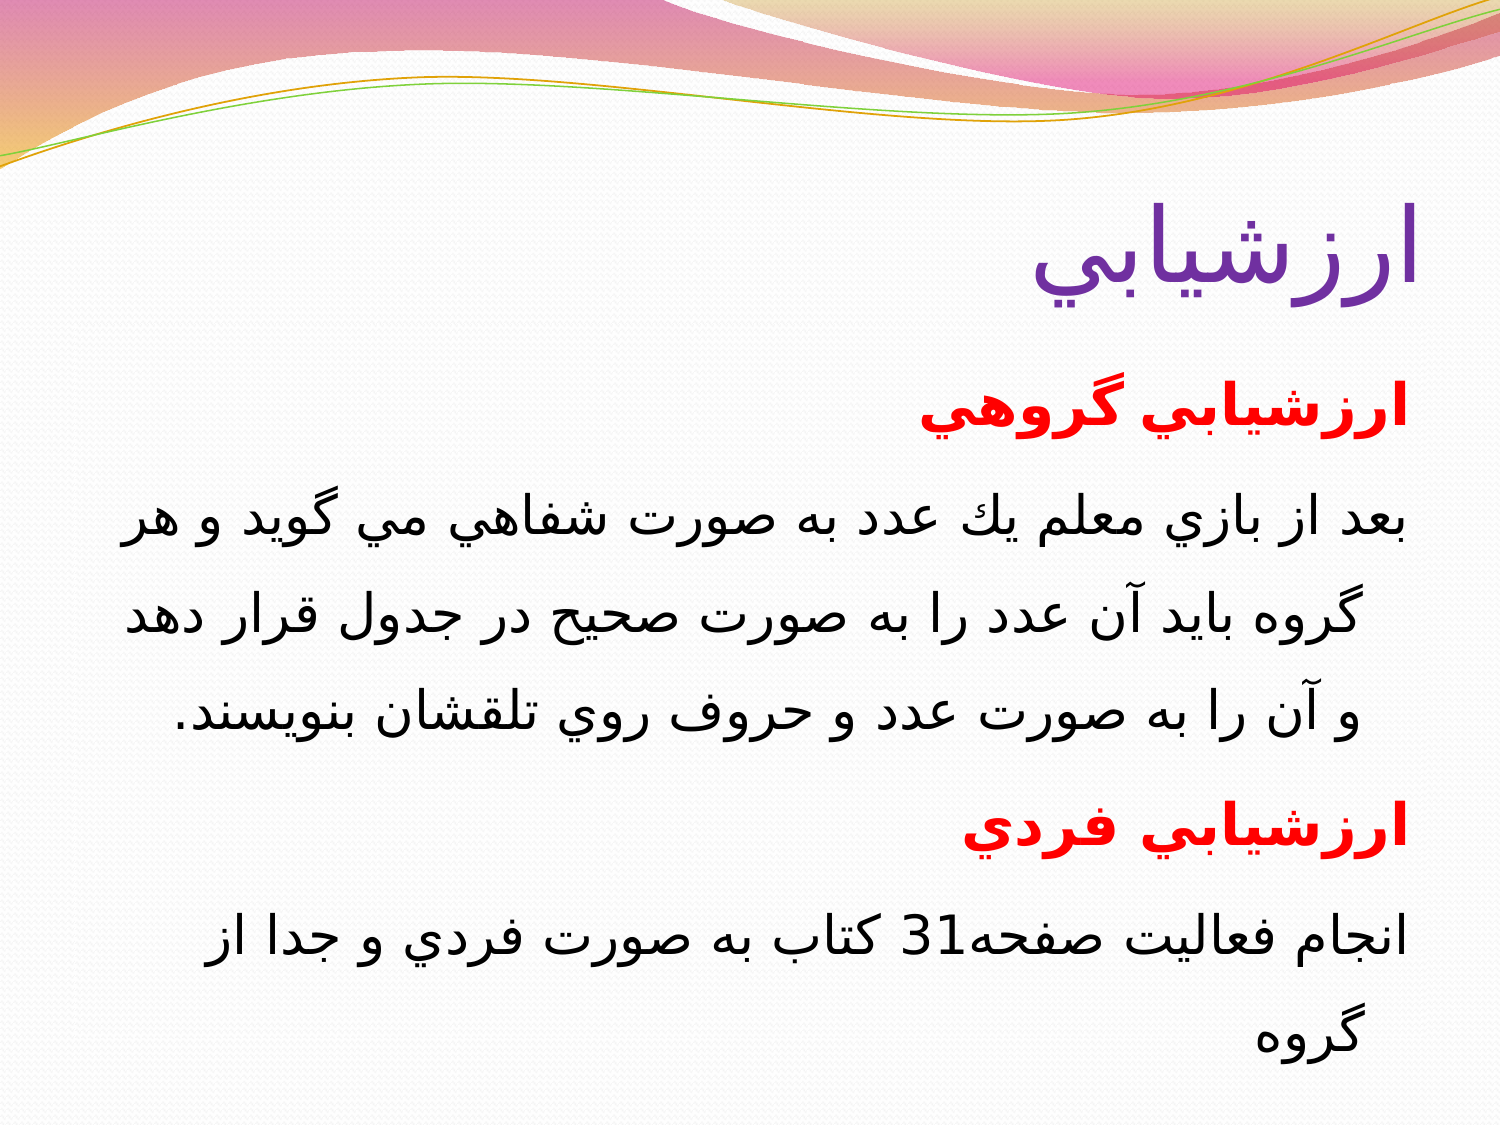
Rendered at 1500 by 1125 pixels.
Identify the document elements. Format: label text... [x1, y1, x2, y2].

list ارزشيابي گروهي بعد از بازي معلم يك عدد به صورت شفاهي مي گويد و هر گروه بايد آن عدد را به صورت صحيح در جدول قرار دهد و آن را به صورت عدد و حروف روي تلقشان بنويسند. ارزشيابي فردي انجام فعاليت صفحه31 كتاب به صورت فردي و جدا از گروه [75, 324, 1425, 1038]
title ارزشيابي [75, 115, 1425, 303]
